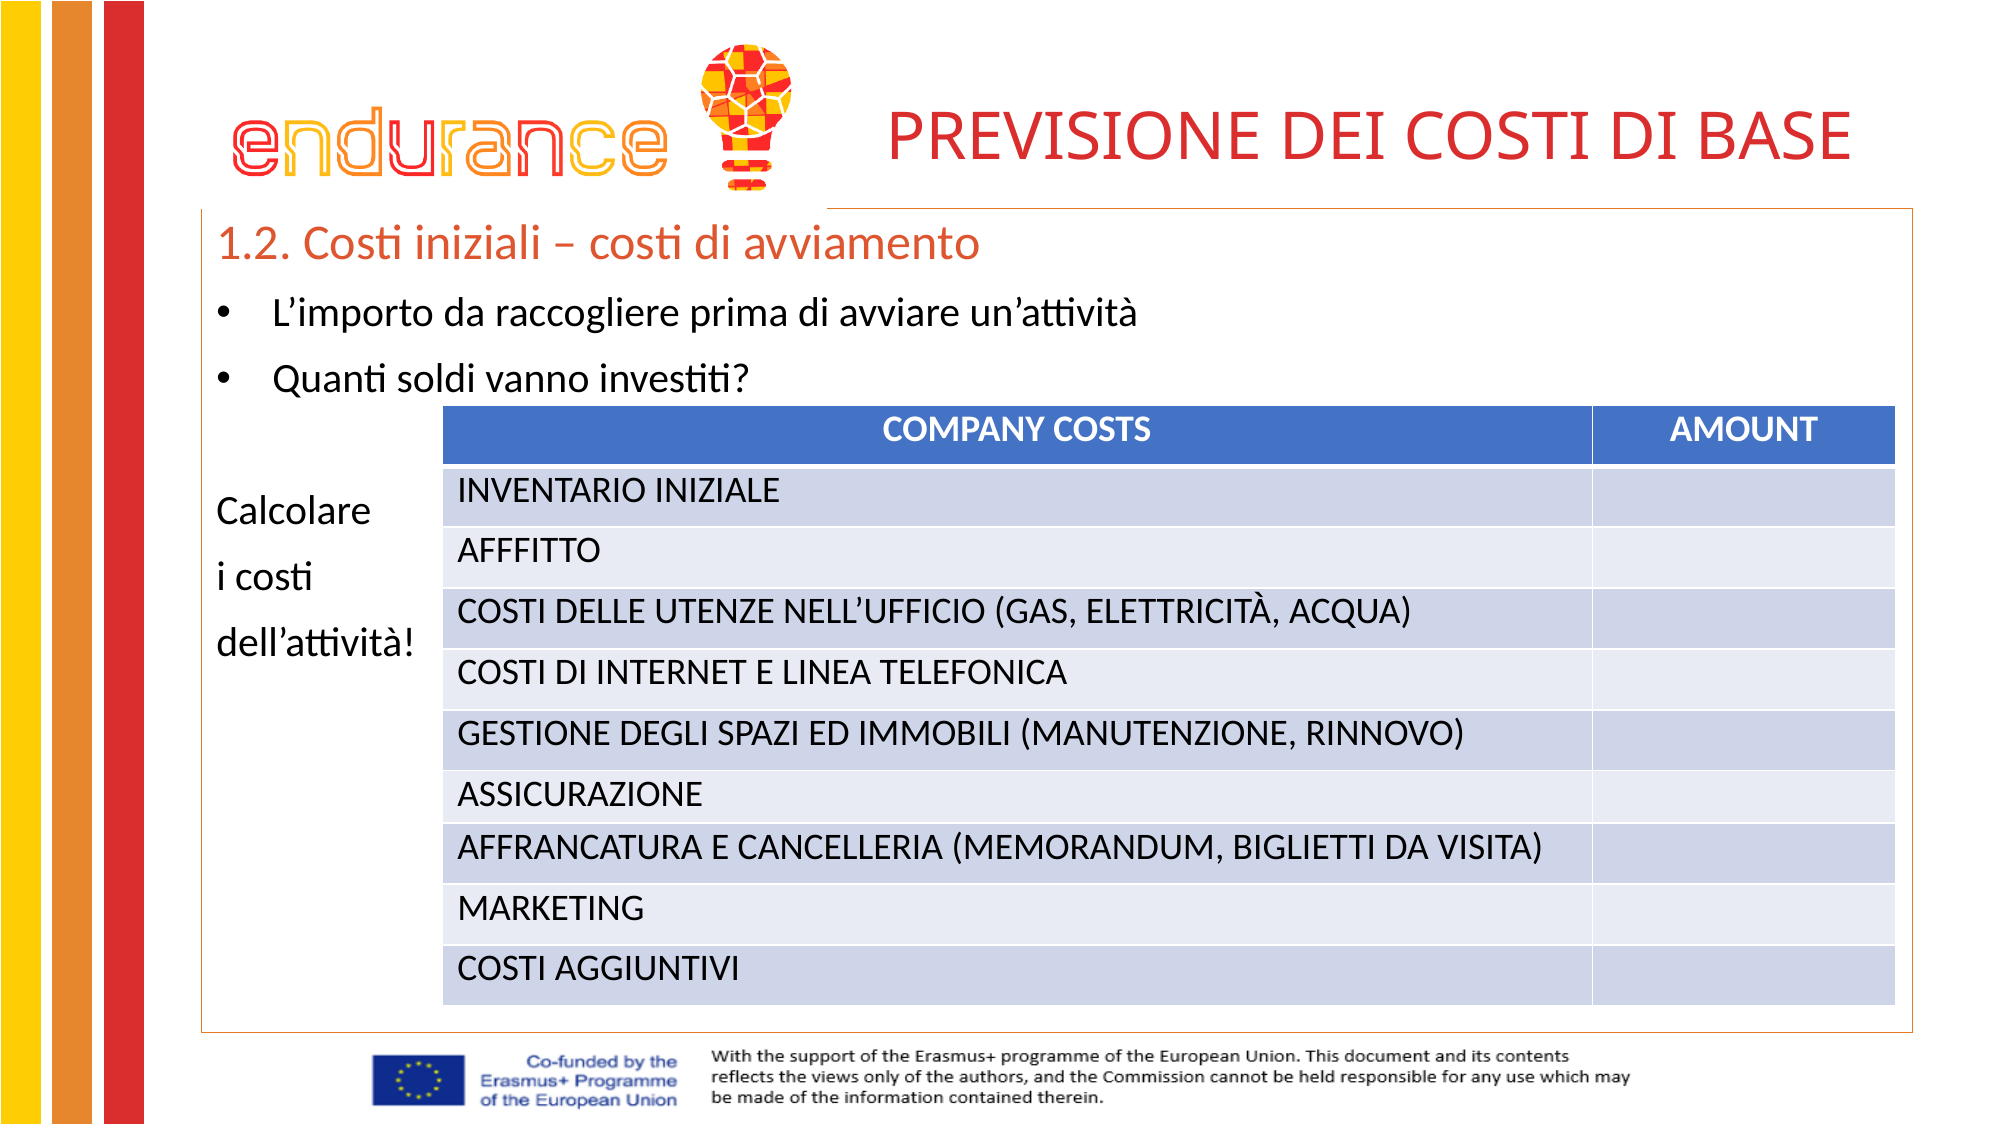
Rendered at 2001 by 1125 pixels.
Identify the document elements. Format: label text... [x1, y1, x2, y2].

table_cell [1593, 824, 1895, 883]
picture [344, 1035, 1656, 1120]
table_cell [1593, 589, 1895, 648]
table_cell [1593, 528, 1895, 587]
text_box [50, 0, 95, 1125]
table_cell COSTI AGGIUNTIVI [443, 946, 1592, 1005]
title PREVISIONE DEI COSTI DI BASE [827, 67, 1931, 209]
table_cell MARKETING [443, 885, 1592, 944]
table_cell [1593, 946, 1895, 1005]
table_header COMPANY COSTS [443, 406, 1592, 464]
table_cell [1593, 469, 1895, 526]
table_cell AFFRANCATURA E CANCELLERIA (MEMORANDUM, BIGLIETTI DA VISITA) [443, 824, 1592, 883]
subtitle 1.2. Costi iniziali – costi di avviamento L’importo da raccogliere prima di avviare un’attività Quanti soldi vanno investiti? Calcolare i costi dell’attività! [201, 208, 1913, 1033]
picture [201, 24, 827, 209]
table_cell COSTI DI INTERNET E LINEA TELEFONICA [443, 650, 1592, 709]
table_header AMOUNT [1593, 406, 1895, 464]
table_cell ASSICURAZIONE [443, 771, 1592, 822]
text_box [0, 0, 43, 1125]
table_cell INVENTARIO INIZIALE [443, 469, 1592, 526]
table_cell AFFFITTO [443, 528, 1592, 587]
table_cell [1593, 650, 1895, 709]
table_cell COSTI DELLE UTENZE NELL’UFFICIO (GAS, ELETTRICITÀ, ACQUA) [443, 589, 1592, 648]
text_box [102, 0, 146, 1125]
table_cell [1593, 771, 1895, 822]
table_cell [1593, 885, 1895, 944]
table_cell [1593, 711, 1895, 770]
table_cell GESTIONE DEGLI SPAZI ED IMMOBILI (MANUTENZIONE, RINNOVO) [443, 711, 1592, 770]
